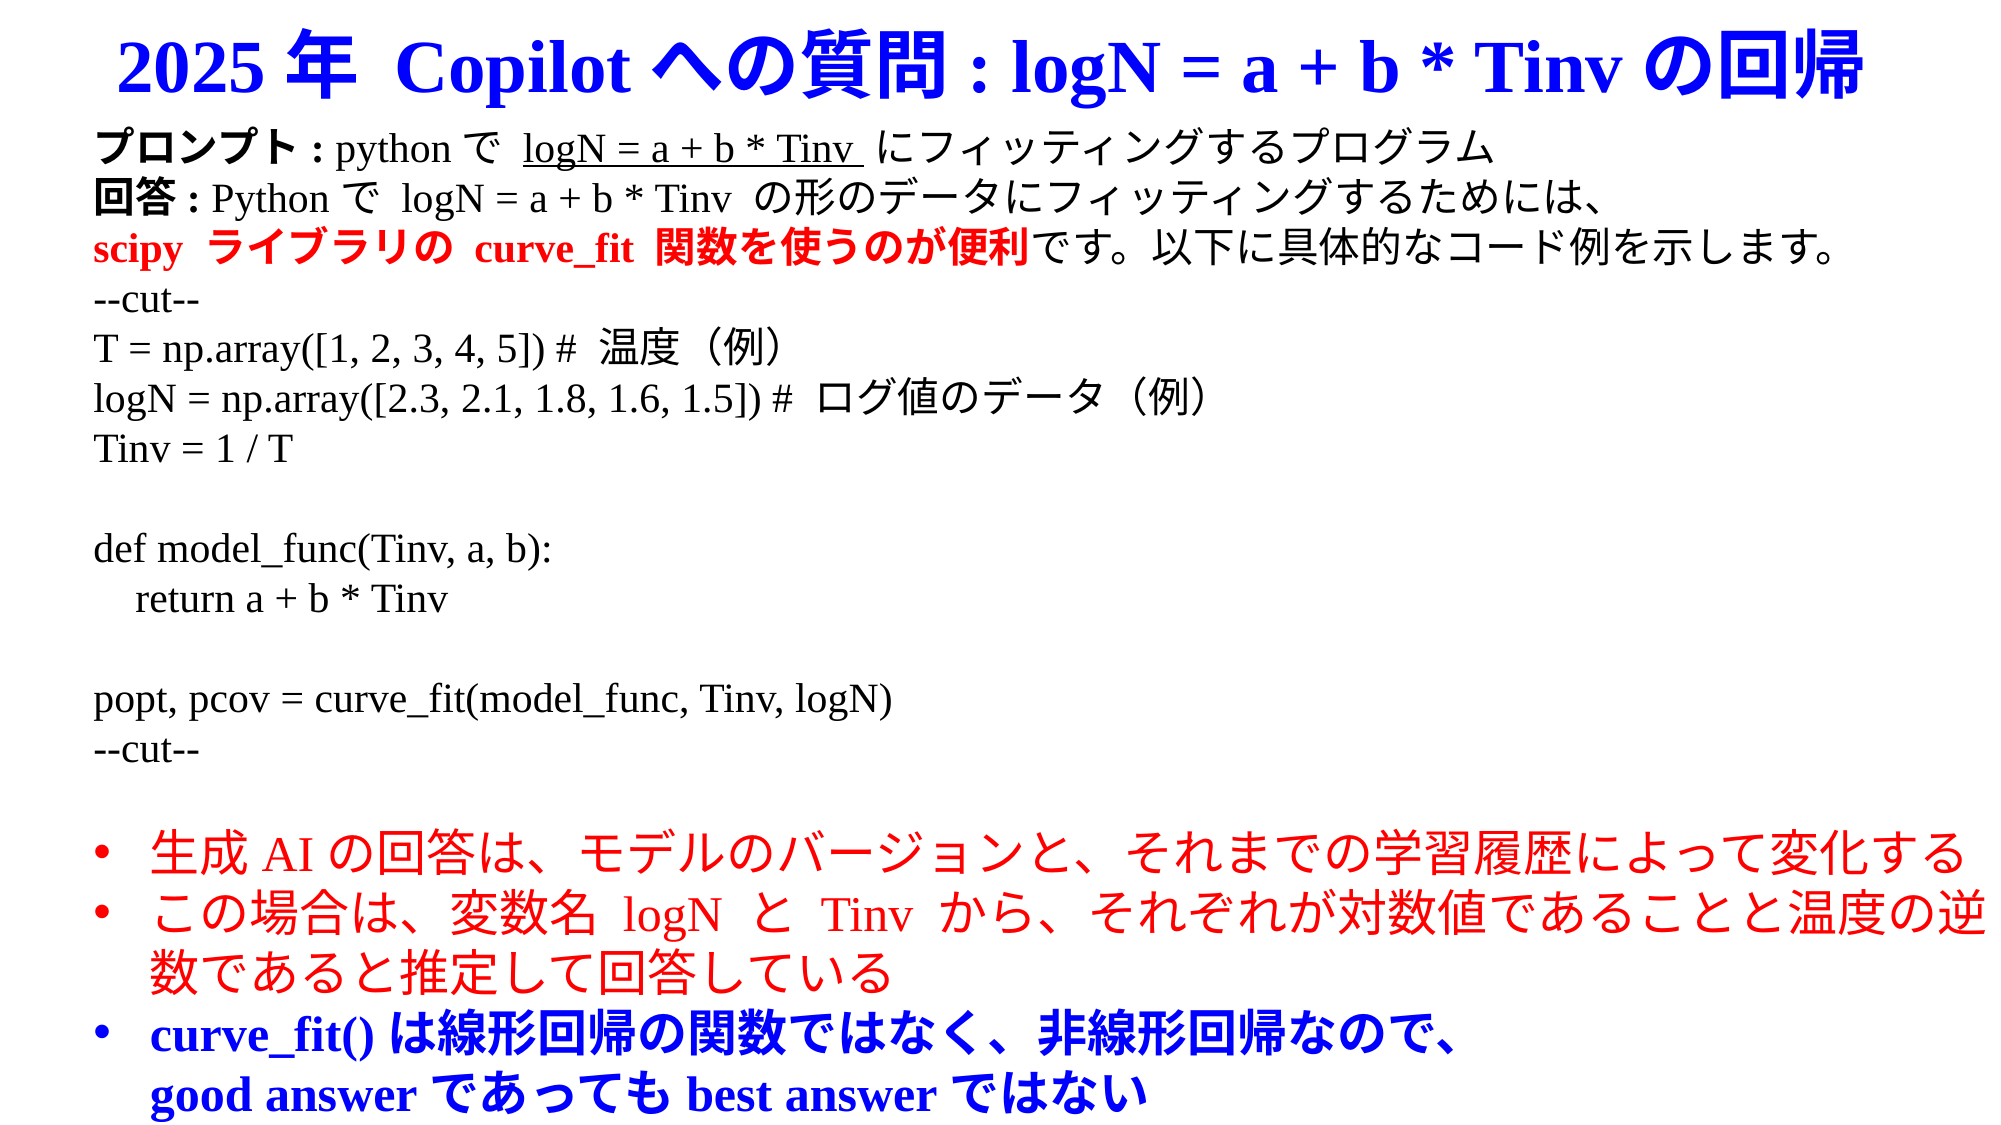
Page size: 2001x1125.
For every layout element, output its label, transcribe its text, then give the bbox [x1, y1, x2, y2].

title 2025年 Copilotへの質問: logN = a + b * Tinvの回帰 [0, 0, 2000, 125]
text_box プロンプト: pythonで logN = a + b * Tinv にフィッティングするプログラム 回答: Pythonで logN = a + b * Tinv の形のデータにフィッティングするためには、 scipy ライブラリの curve_fit 関数を使うのが便利です。以下に具体的なコード例を示します。 --cut-- T = np.array([1, 2, 3, 4, 5]) # 温度（例） logN = np.array([2.3, 2.1, 1.8, 1.6, 1.5]) # ログ値のデータ（例） Tinv = 1 / T def model_func(Tinv, a, b): return a + b * Tinv popt, pcov = curve_fit(model_func, Tinv, logN) --cut-- 生成AIの回答は、モデルのバージョンと、それまでの学習履歴によって変化する この場合は、変数名 logN と Tinv から、それぞれが対数値であることと温度の逆数であると推定して回答している curve_fit()は線形回帰の関数ではなく、非線形回帰なので、 good answerであってもbest answerではない [78, 113, 2000, 1125]
